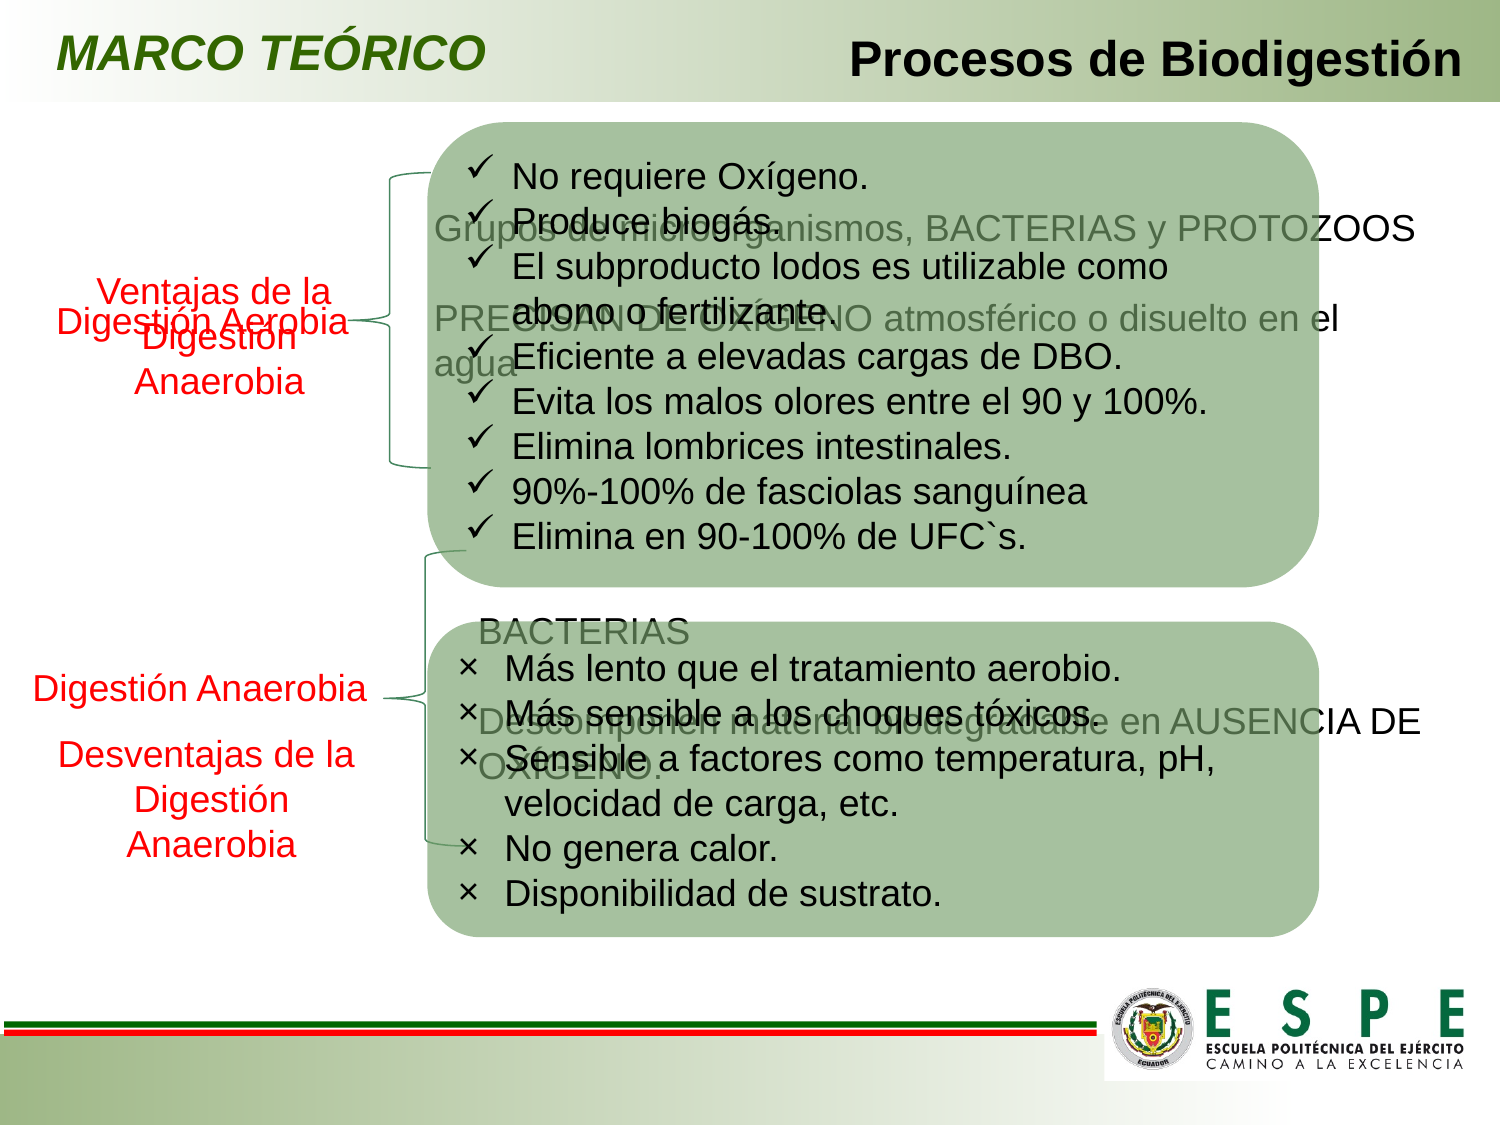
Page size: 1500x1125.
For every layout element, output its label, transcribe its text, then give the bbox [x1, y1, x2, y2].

text_box Más lento que el tratamiento aerobio. Más sensible a los choques tóxicos. Sensible a factores como temperatura, pH, velocidad de carga, etc. No genera calor. Disponibilidad de sustrato. [427, 621, 1320, 938]
text_box [388, 171, 431, 469]
text_box Desventajas de la Digestión Anaerobia [34, 722, 389, 872]
text_box [382, 551, 467, 843]
picture [1104, 976, 1483, 1081]
text_box No requiere Oxígeno. Produce biogás. El subproducto lodos es utilizable como abono o fertilizante. Eficiente a elevadas cargas de DBO. Evita los malos olores entre el 90 y 100%. Elimina lombrices intestinales. 90%-100% de fasciolas sanguínea Elimina en 90-100% de UFC`s. [427, 122, 1320, 588]
text_box Procesos de Biodigestión [820, 19, 1500, 123]
text_box BACTERIAS Descomponen material biodegradable en AUSENCIA DE OXÍGENO. [463, 599, 1441, 795]
text_box MARCO TEÓRICO [0, 12, 502, 114]
text_box Digestión Anaerobia [17, 656, 420, 717]
text_box Ventajas de la Digestión Anaerobia [42, 259, 397, 410]
